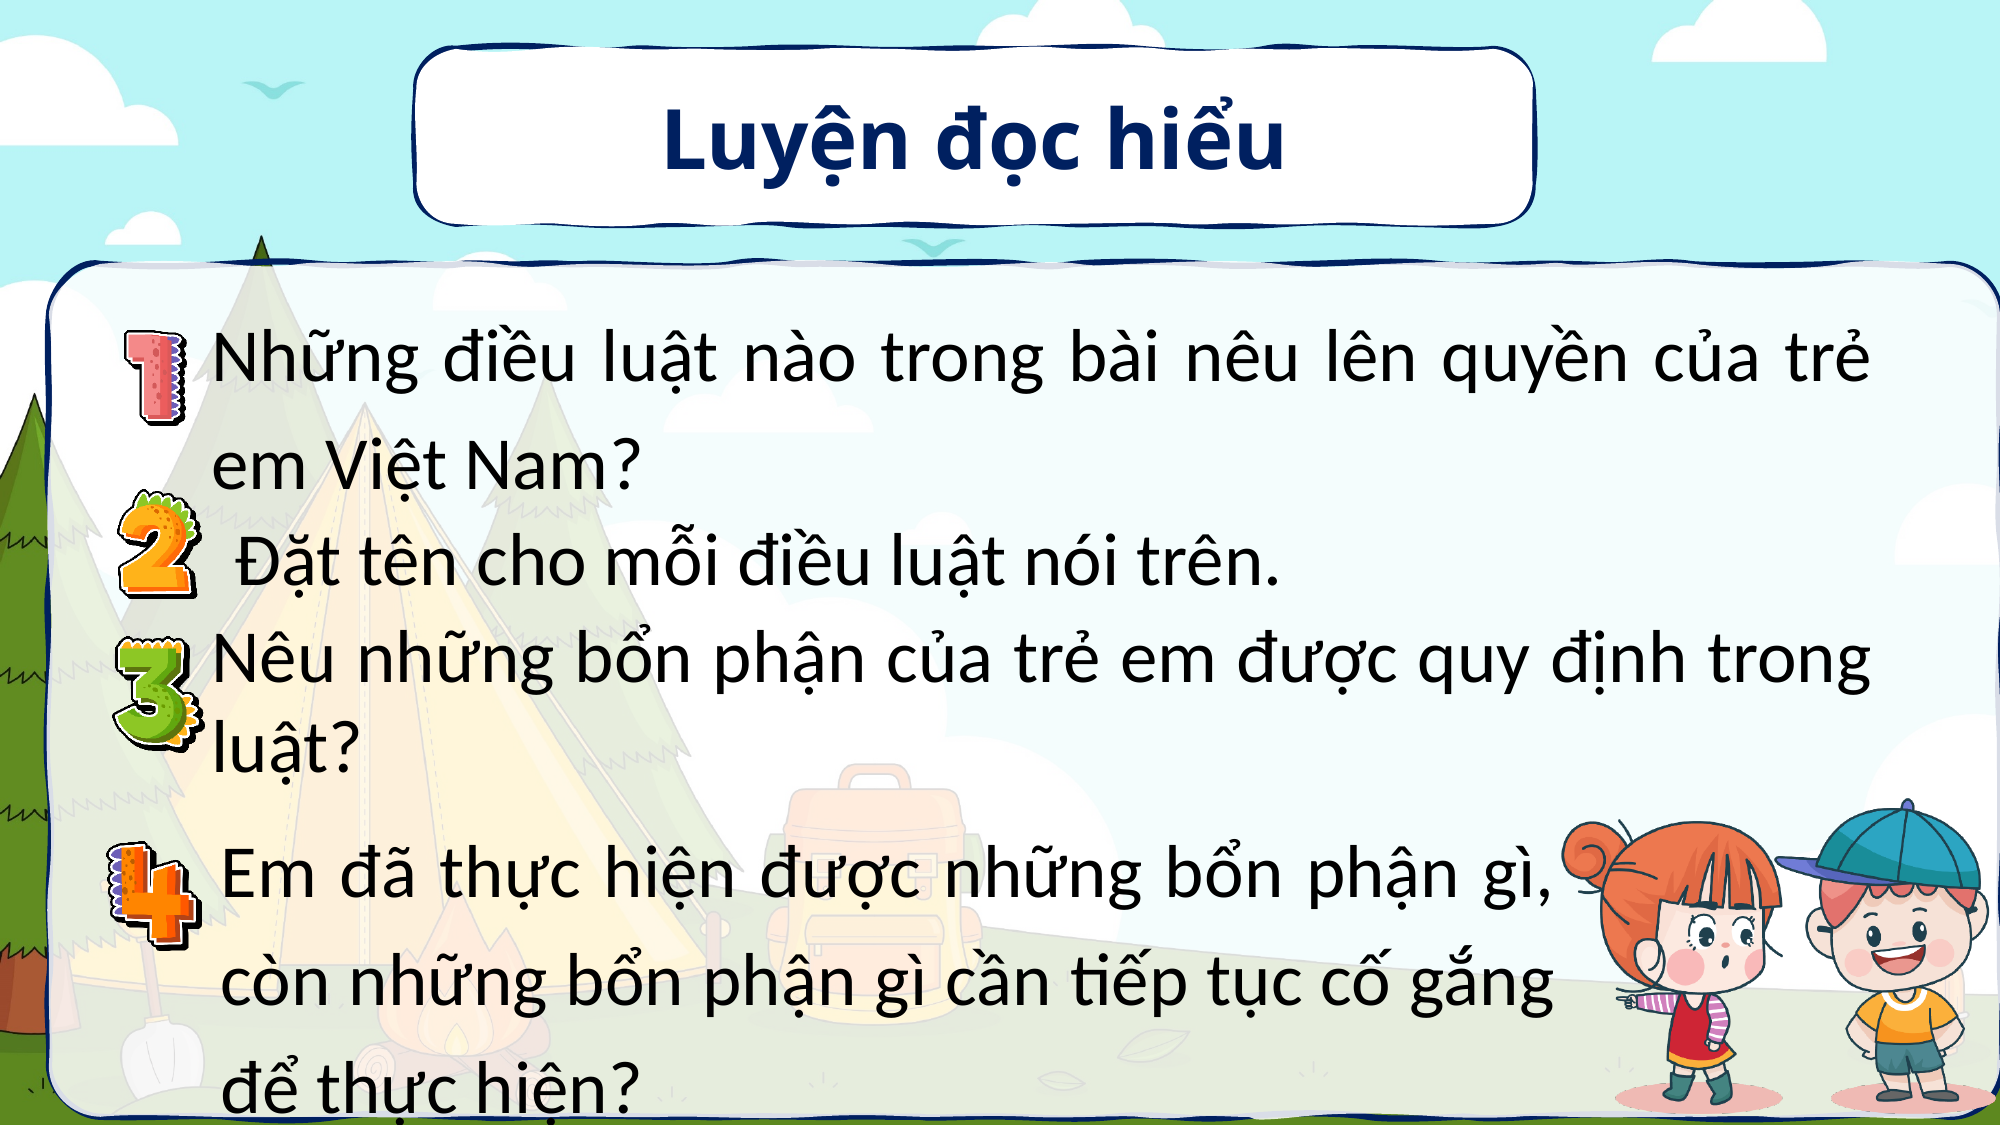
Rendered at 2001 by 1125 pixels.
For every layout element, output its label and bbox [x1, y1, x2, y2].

picture [0, 0, 2000, 1125]
text_box [1561, 798, 1996, 1114]
